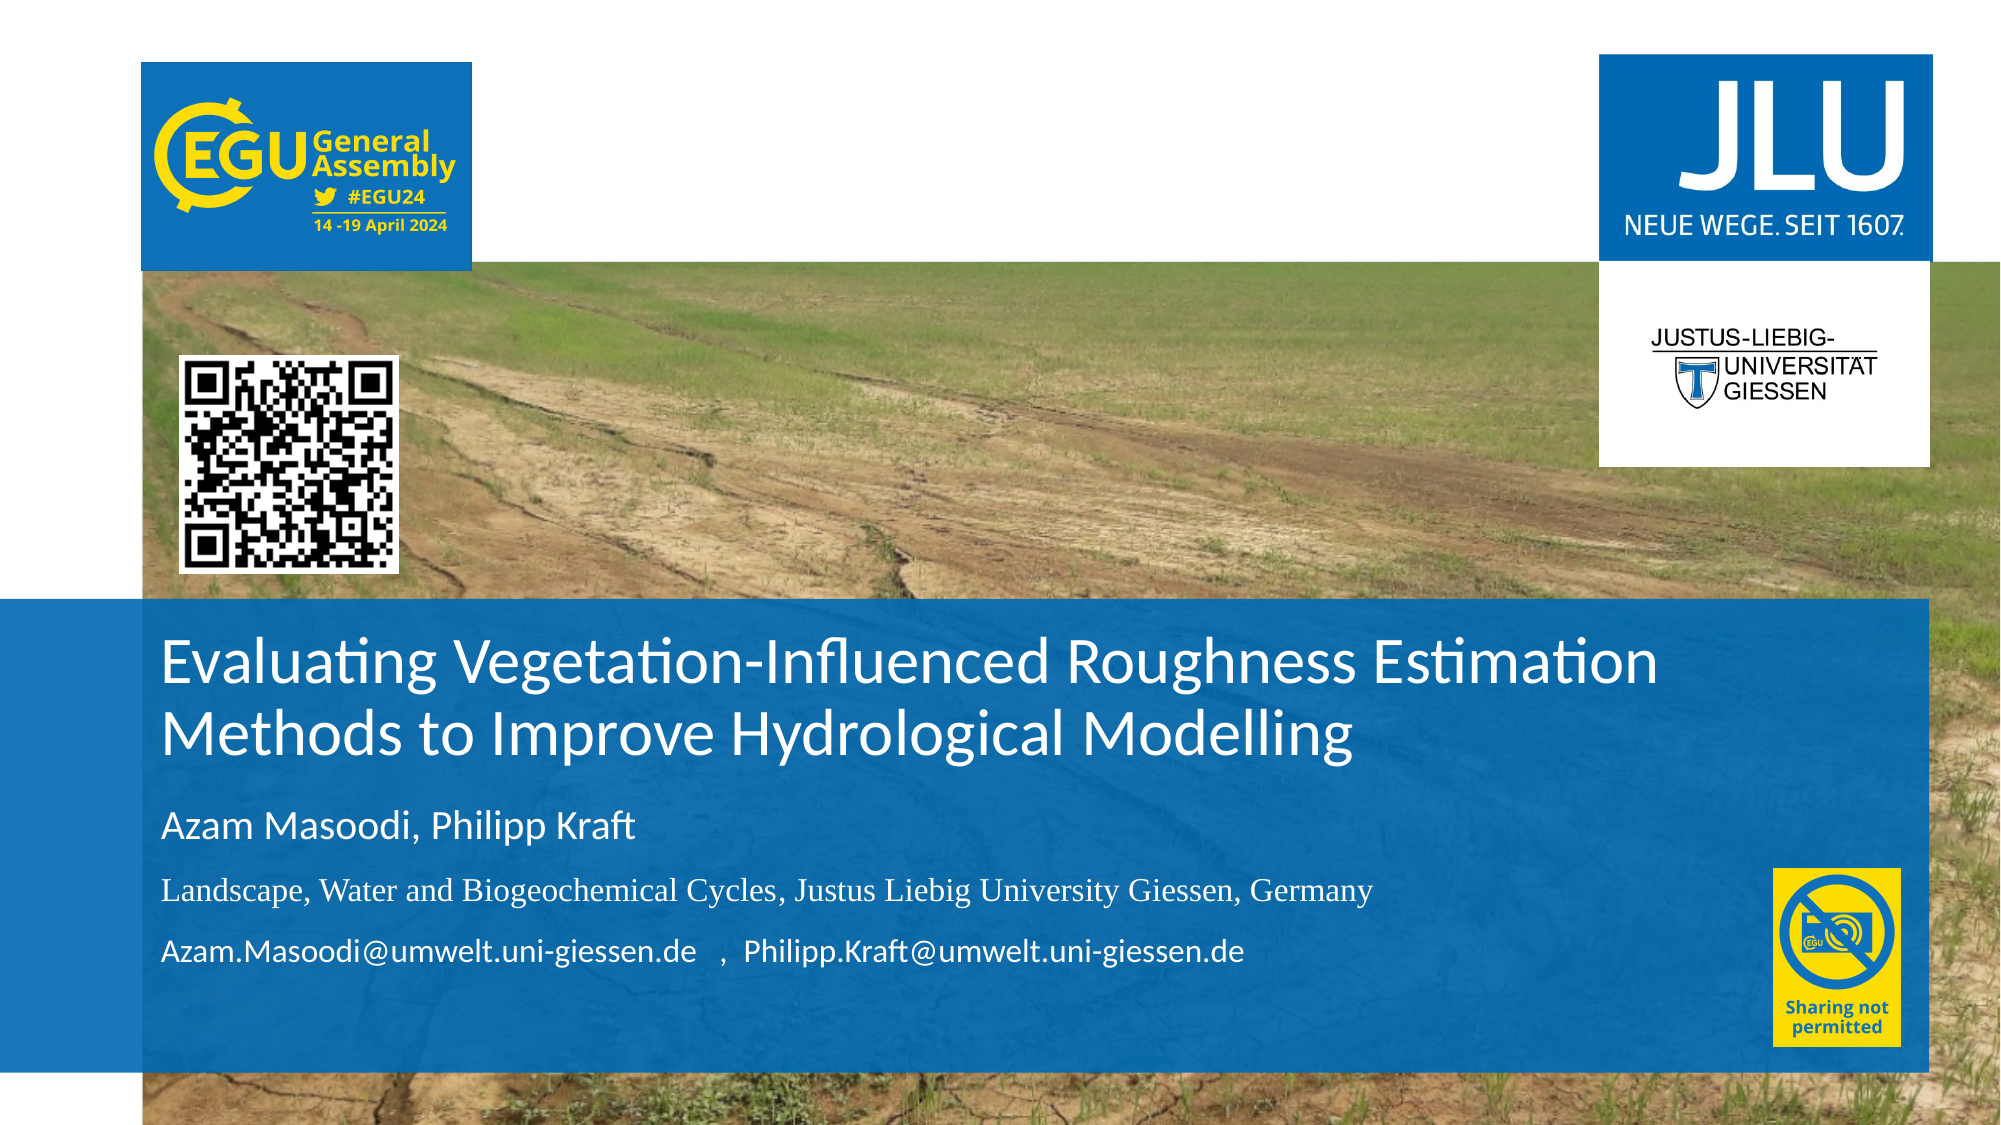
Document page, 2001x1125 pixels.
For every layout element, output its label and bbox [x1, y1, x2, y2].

picture [141, 54, 2000, 1125]
text_box [0, 598, 141, 1074]
